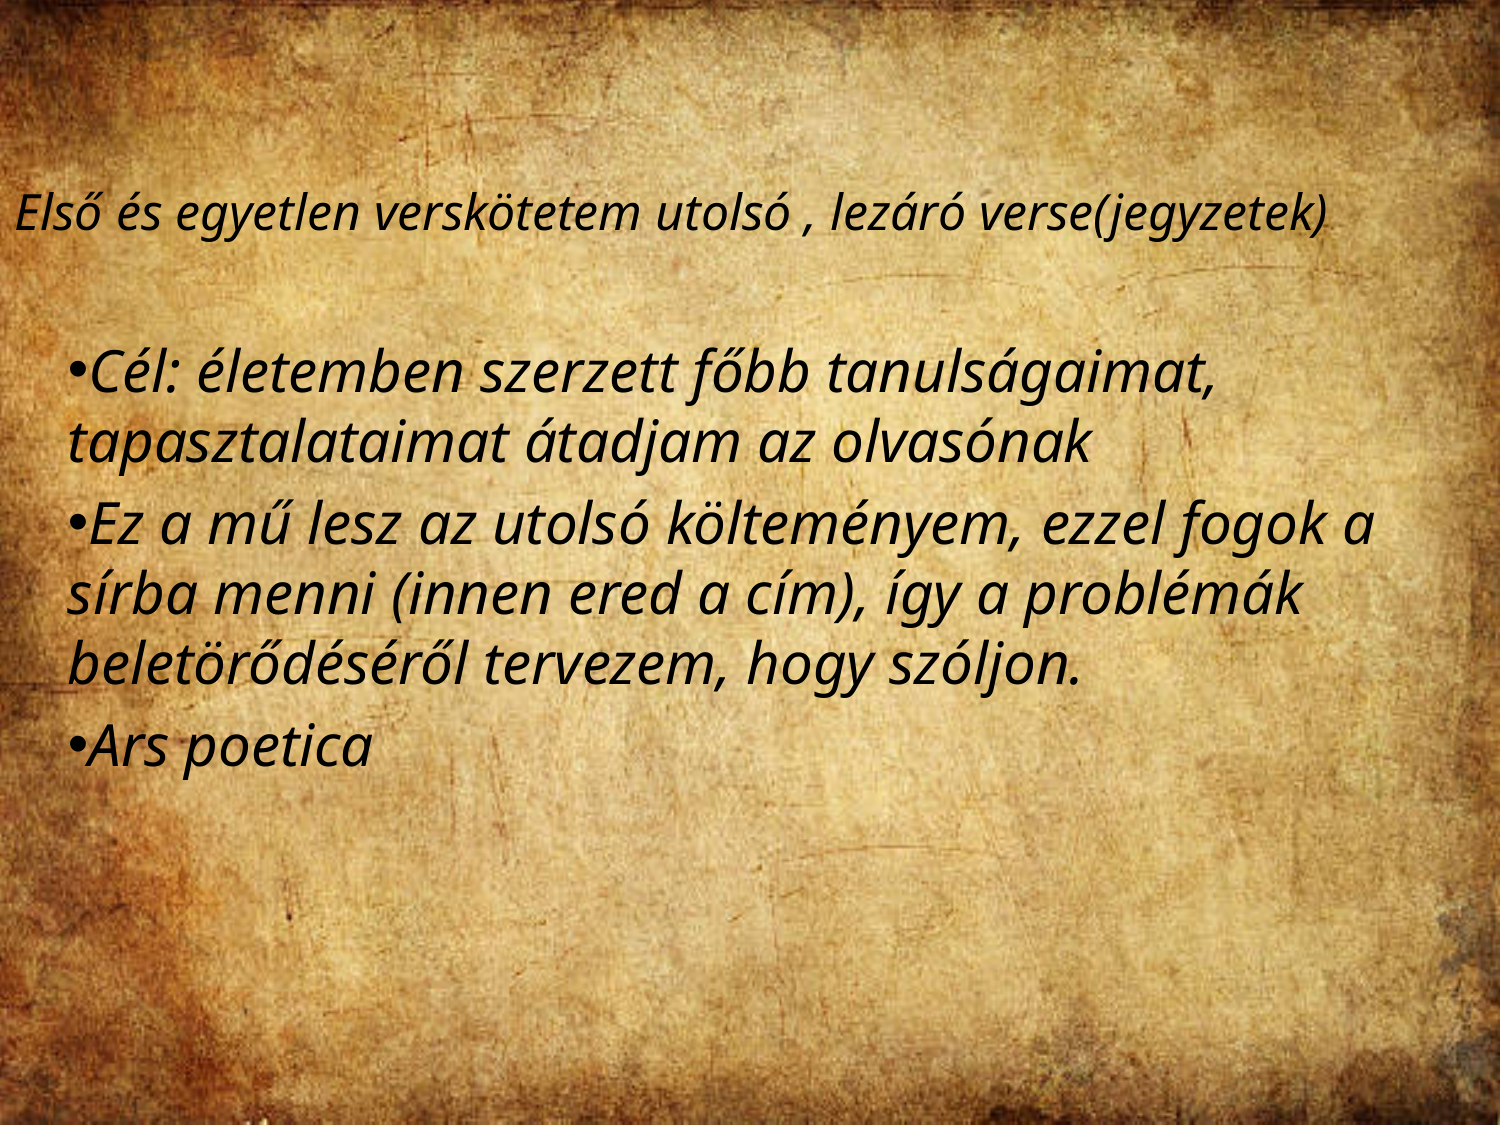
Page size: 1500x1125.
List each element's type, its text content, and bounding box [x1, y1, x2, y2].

picture [0, 0, 1500, 1125]
text_box Cél: életemben szerzett főbb tanulságaimat, tapasztalataimat átadjam az olvasónak Ez a mű lesz az utolsó költeményem, ezzel fogok a sírba menni (innen ered a cím), így a problémák beletörődéséről tervezem, hogy szóljon. Ars poetica [53, 326, 1424, 856]
text_box Első és egyetlen verskötetem utolsó , lezáró verse(jegyzetek) [0, 172, 1459, 248]
